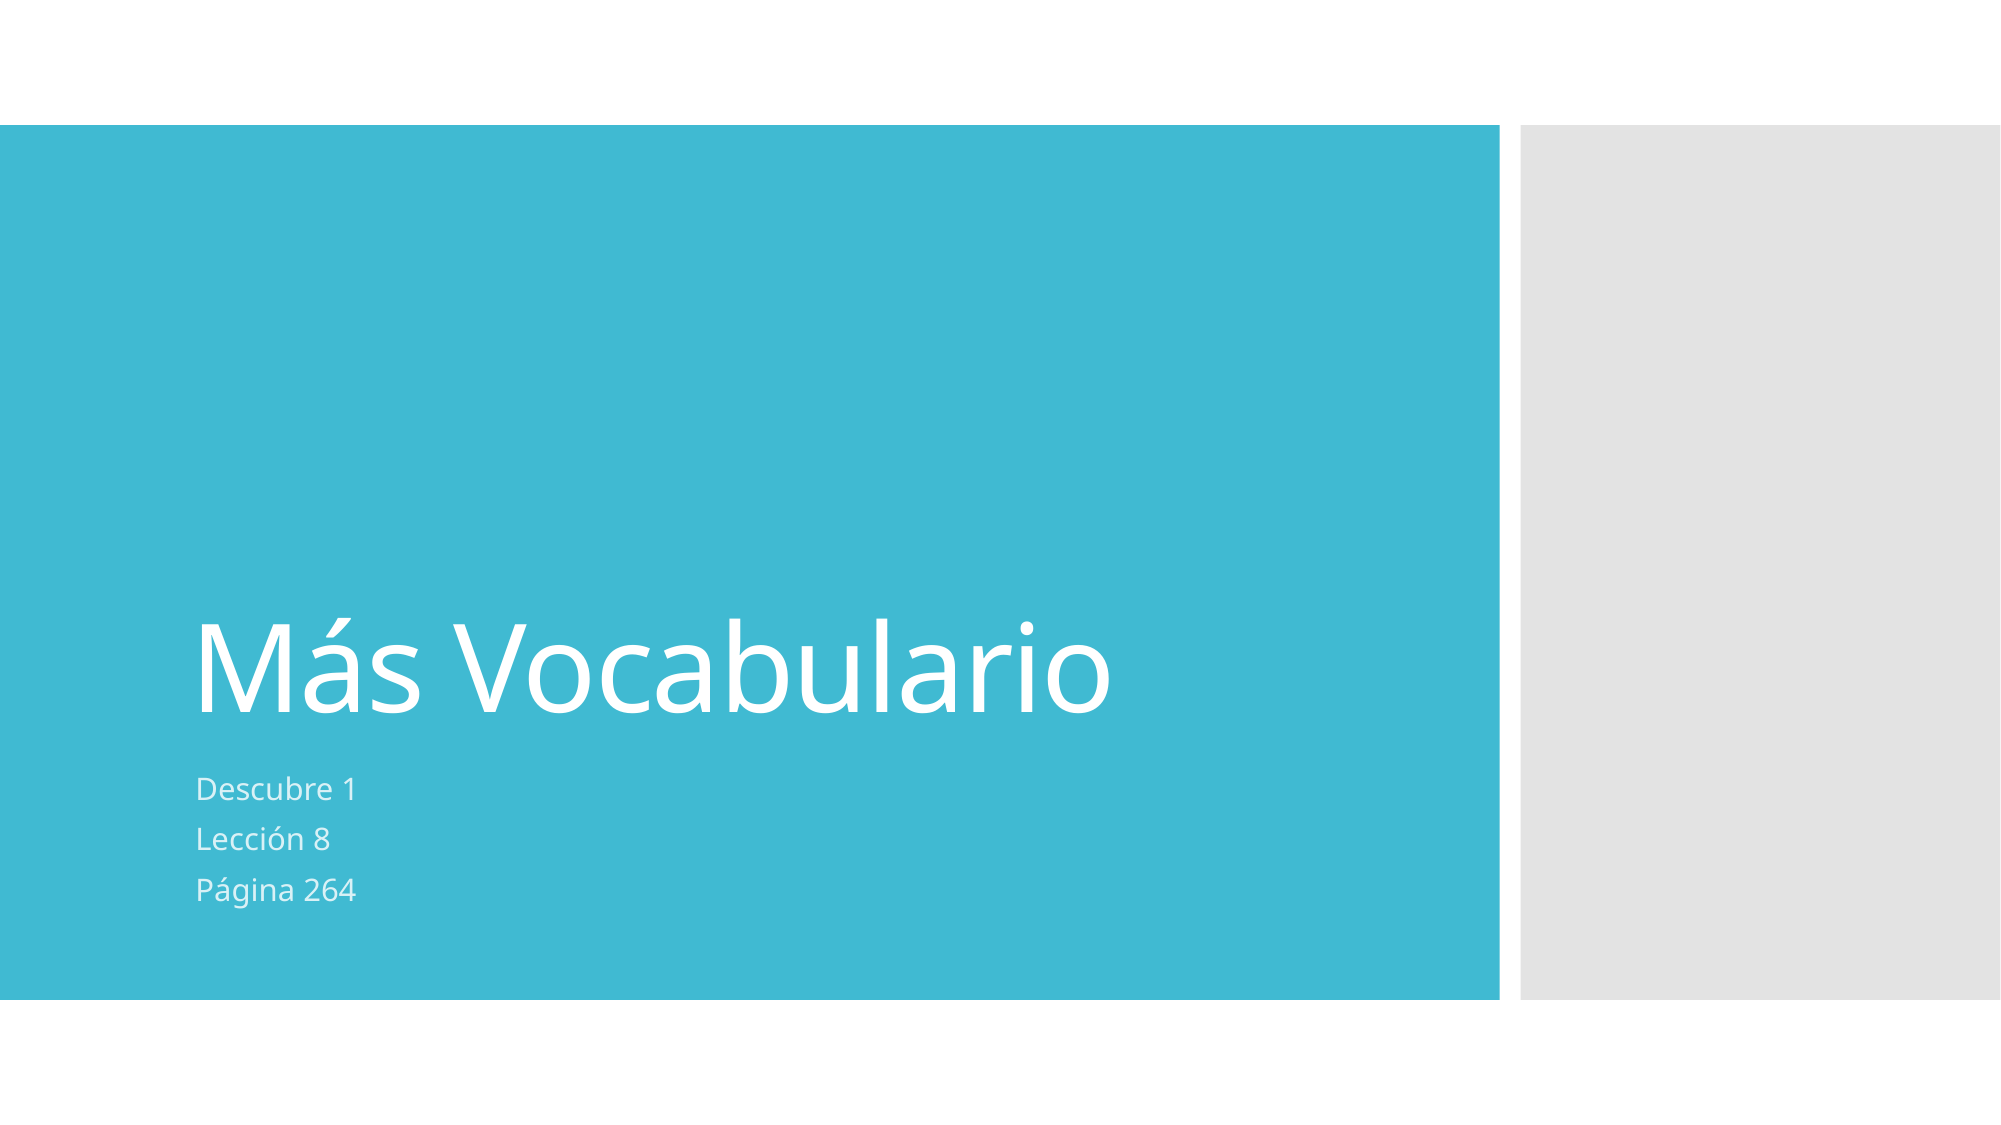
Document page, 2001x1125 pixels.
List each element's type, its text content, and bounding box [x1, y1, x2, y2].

subtitle Descubre 1 Lección 8 Página 264 [180, 766, 1381, 917]
title Más Vocabulario [175, 213, 1376, 747]
